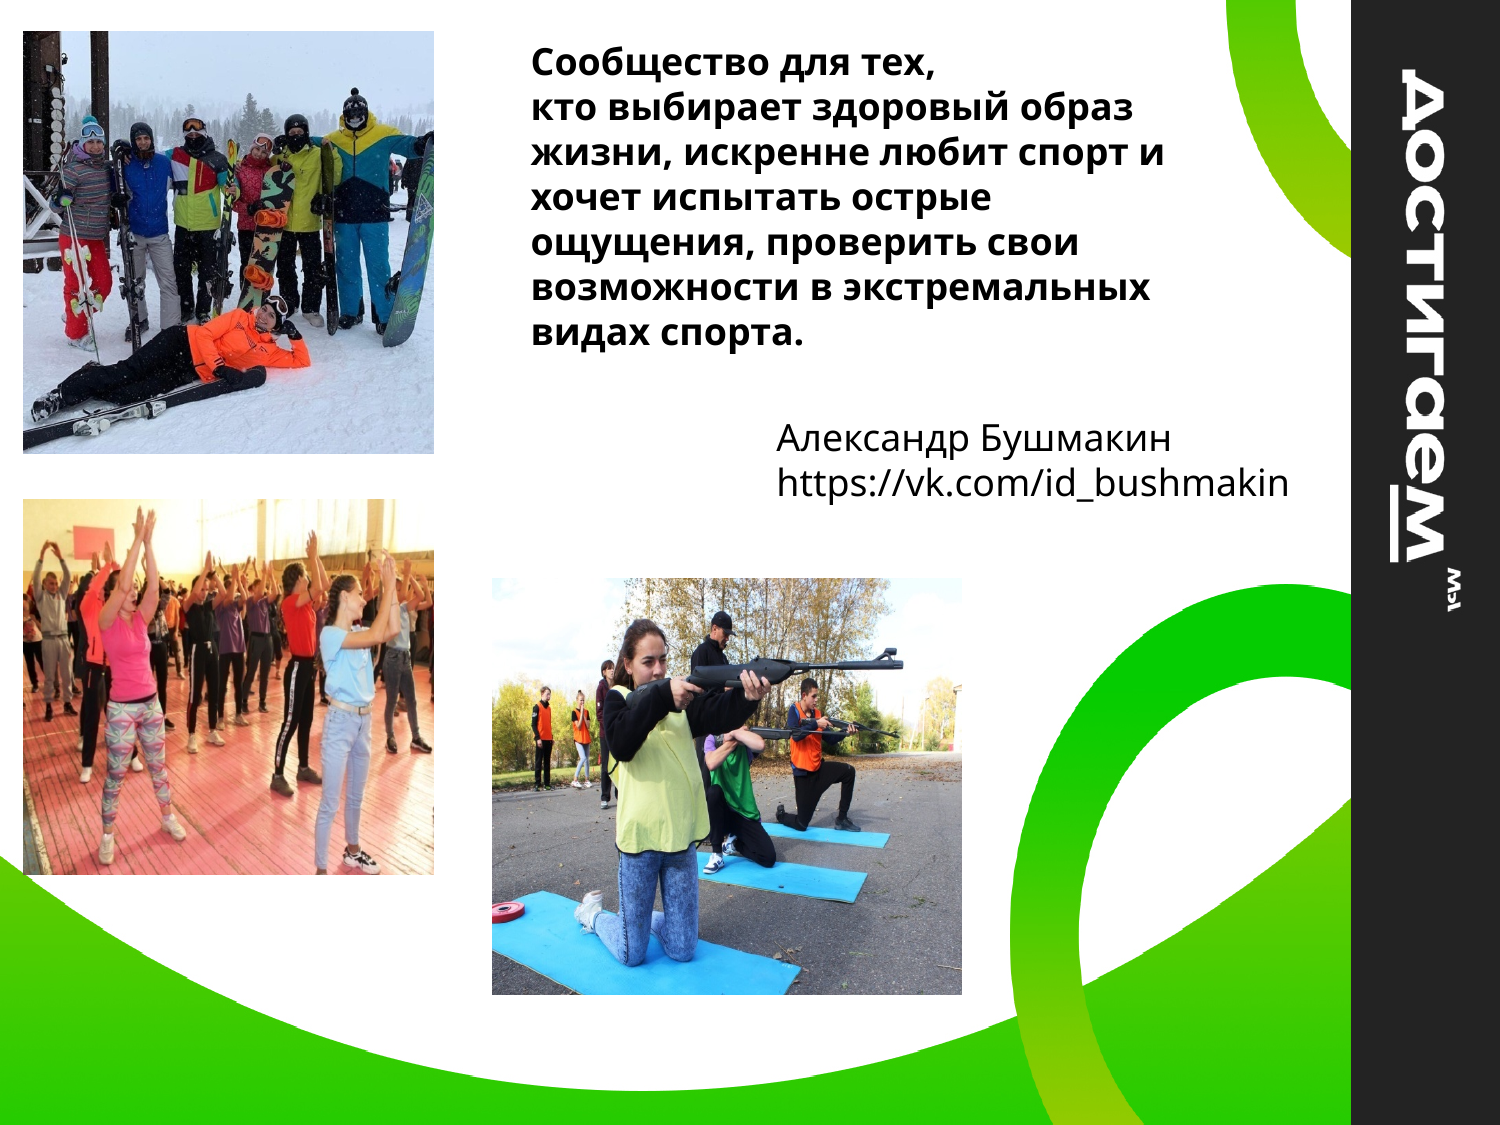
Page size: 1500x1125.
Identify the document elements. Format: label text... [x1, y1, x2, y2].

text_box Александр Бушмакин https://vk.com/id_bushmakin [761, 406, 1357, 511]
title Сообщество для тех, кто выбирает здоровый образ жизни, искренне любит спорт и хочет испытать острые ощущения, проверить свои возможности в экстремальных видах спорта. [515, 31, 1226, 360]
picture [0, 0, 1500, 1125]
